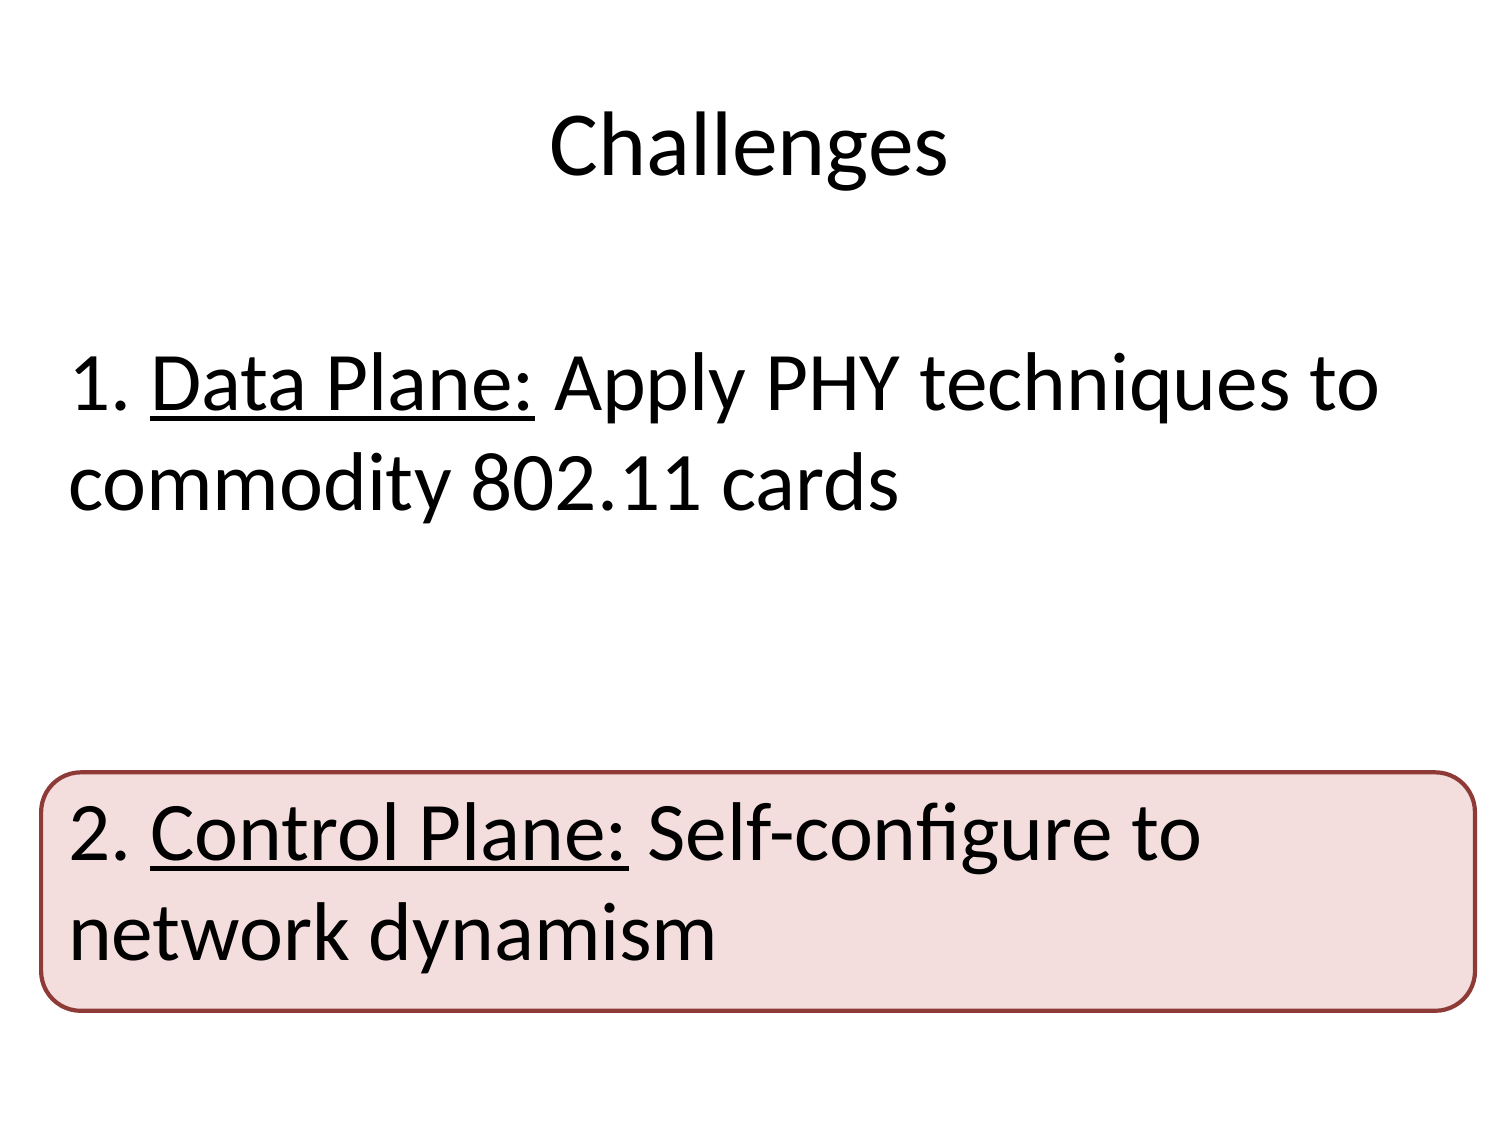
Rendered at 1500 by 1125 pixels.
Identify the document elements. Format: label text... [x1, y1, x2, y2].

title Challenges [75, 45, 1425, 233]
text_box [1448, 772, 1478, 1011]
list 1. Data Plane: Apply PHY techniques to commodity 802.11 cards 2. Control Plane: Self-configure to network dynamism [53, 319, 1448, 1125]
text_box [39, 780, 53, 1003]
